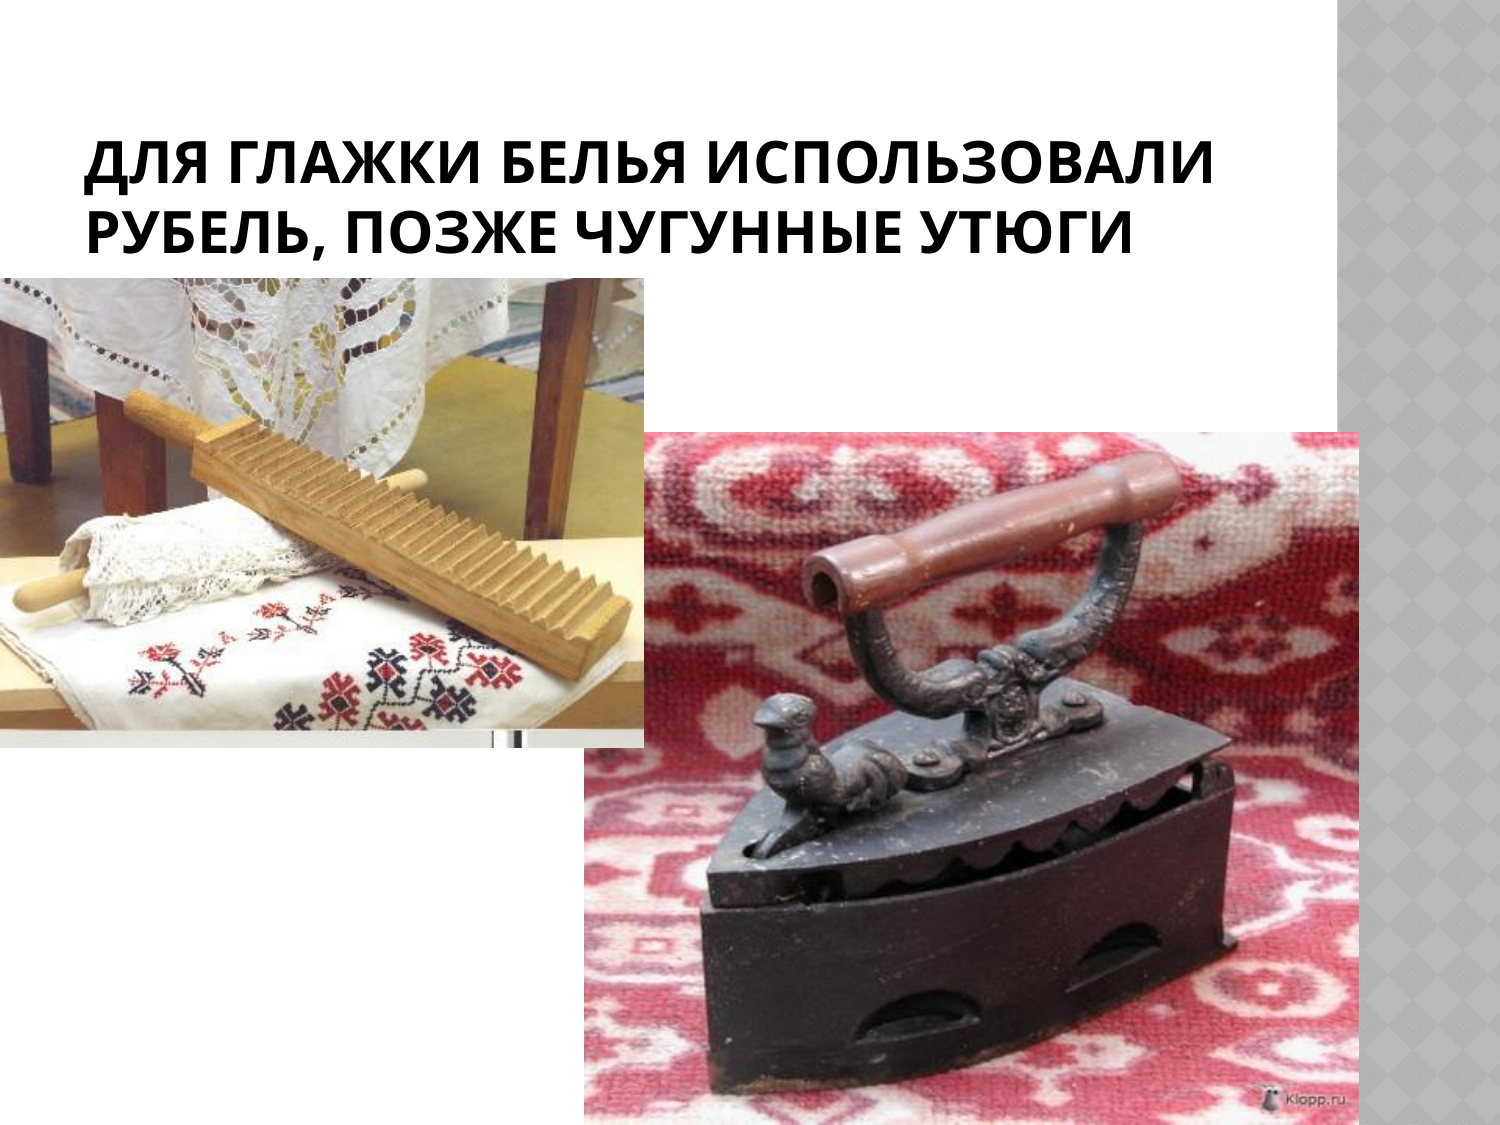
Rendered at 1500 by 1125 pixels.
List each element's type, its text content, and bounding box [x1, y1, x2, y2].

title Для глажки белья использовали рубель, позже чугунные утюги [76, 78, 1265, 266]
picture [0, 278, 645, 749]
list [584, 432, 1359, 1125]
